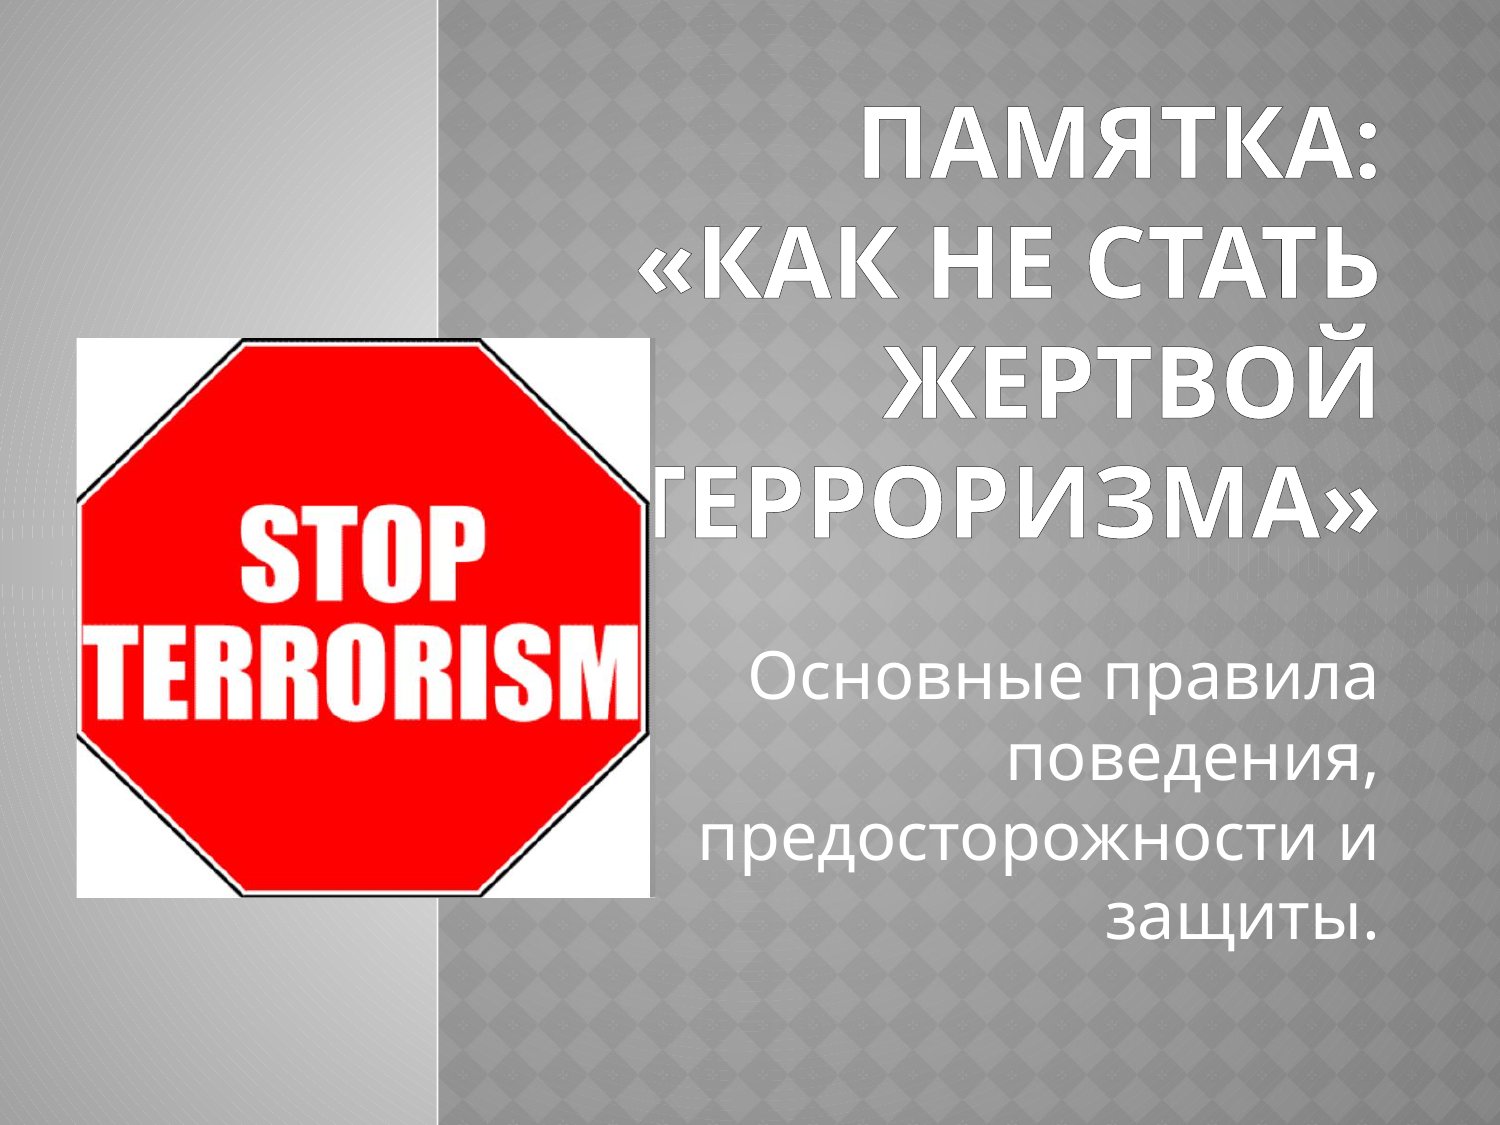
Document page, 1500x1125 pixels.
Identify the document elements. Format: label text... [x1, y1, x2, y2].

subtitle Основные правила поведения, предосторожности и защиты. [661, 633, 1389, 814]
title Памятка: «Как не стать жертвой терроризма» [552, 87, 1390, 558]
picture [76, 337, 656, 898]
